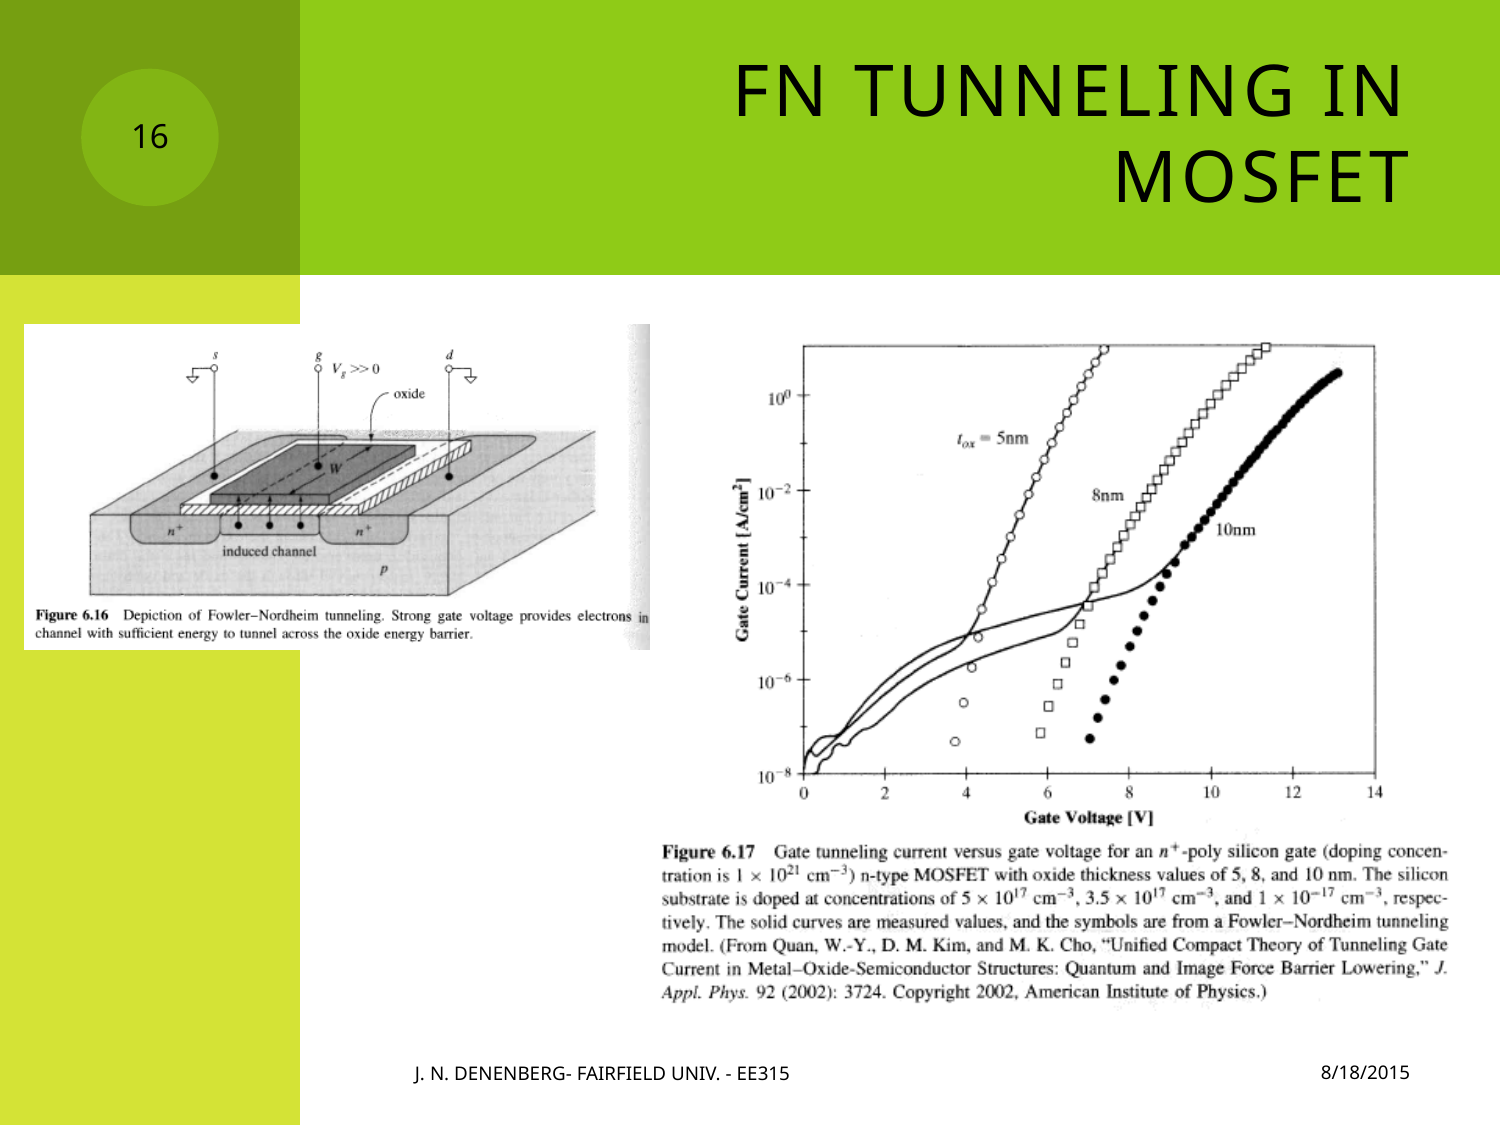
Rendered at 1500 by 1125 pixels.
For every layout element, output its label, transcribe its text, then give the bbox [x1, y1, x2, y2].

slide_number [1074, 1041, 1425, 1102]
title FN Tunneling in MOSFET [399, 37, 1425, 225]
slide_number 16 [87, 87, 213, 188]
footer J. N. Denenberg- Fairfield Univ. - EE315 [399, 1042, 875, 1103]
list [24, 324, 643, 651]
picture [649, 324, 1469, 1012]
